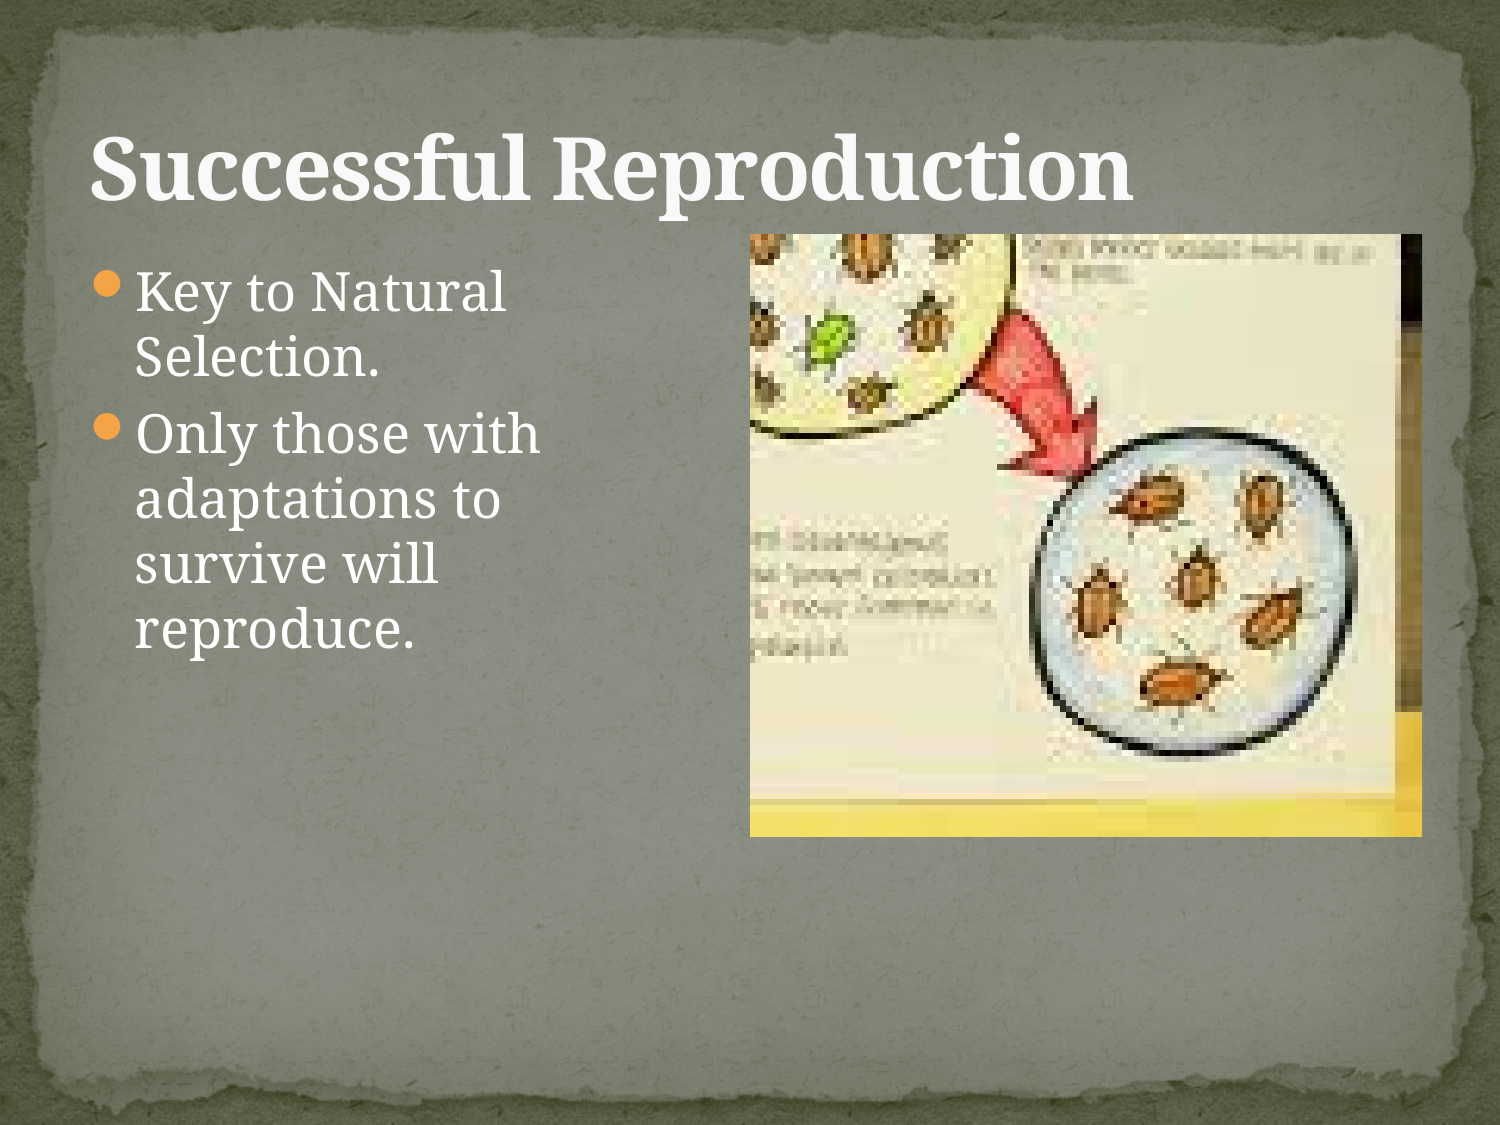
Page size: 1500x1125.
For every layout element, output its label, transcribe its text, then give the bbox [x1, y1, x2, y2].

title Successful Reproduction [74, 24, 1425, 225]
list Key to Natural Selection. Only those with adaptations to survive will reproduce. [75, 249, 613, 1000]
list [752, 237, 1422, 841]
